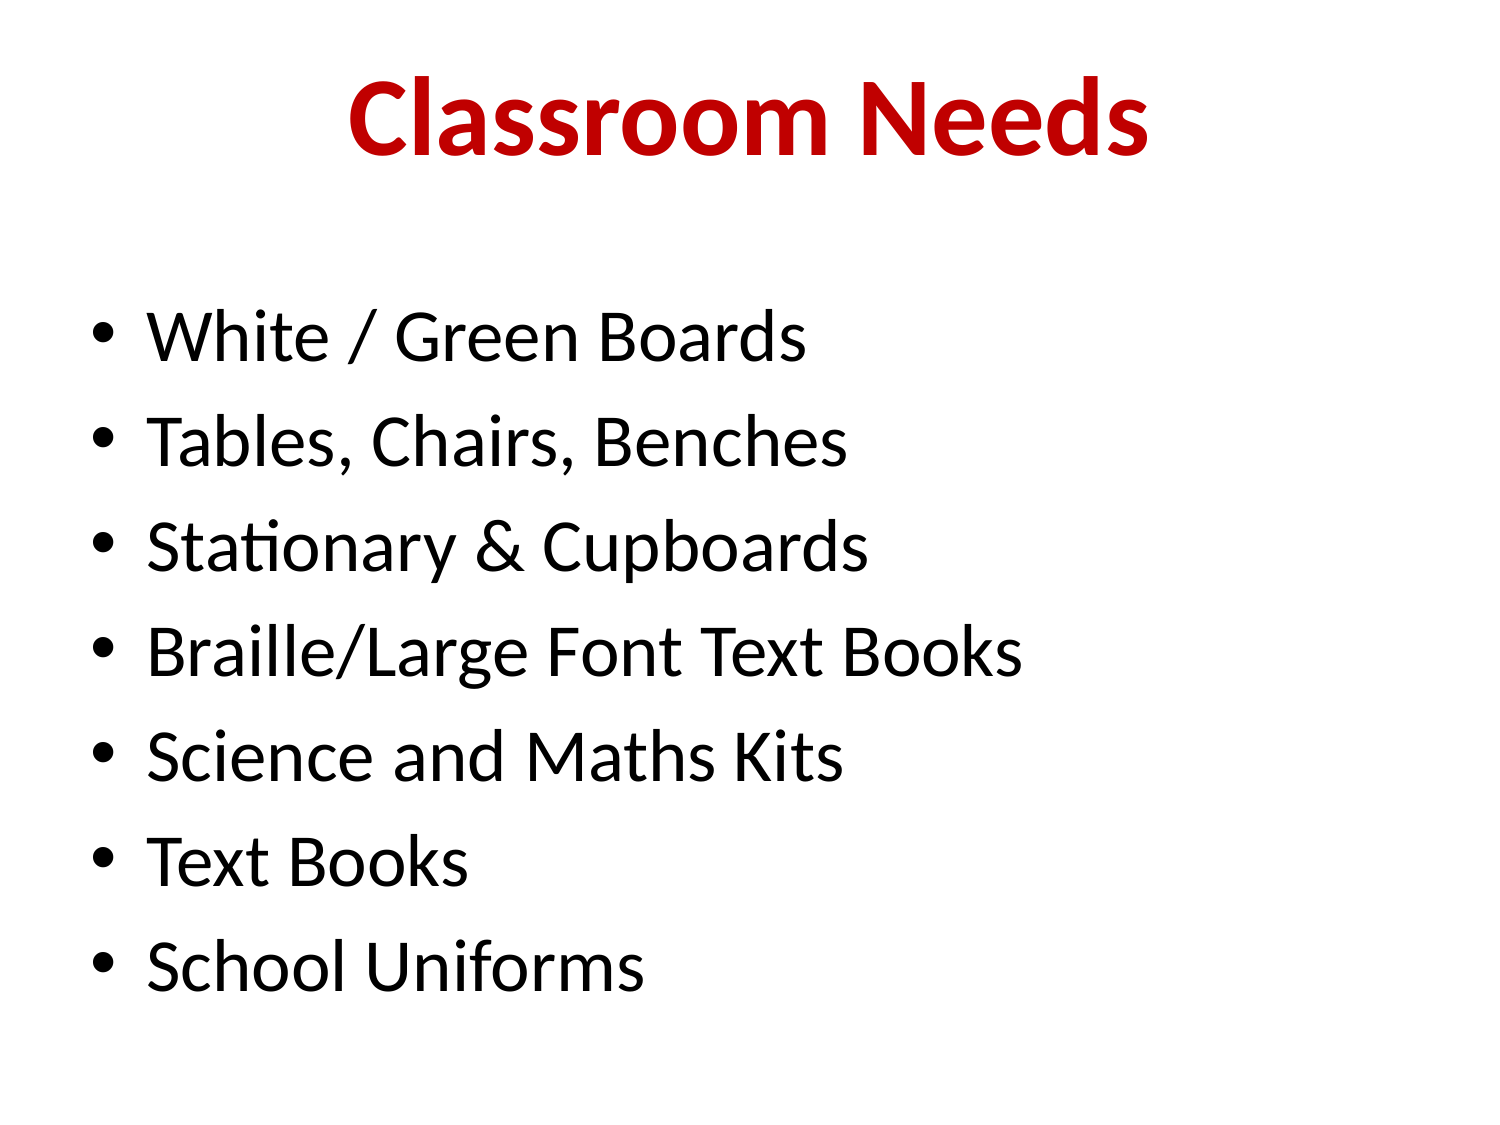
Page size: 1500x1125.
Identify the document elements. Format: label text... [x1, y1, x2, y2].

list White / Green Boards Tables, Chairs, Benches Stationary & Cupboards Braille/Large Font Text Books Science and Maths Kits Text Books School Uniforms [75, 278, 1425, 1125]
title Classroom Needs [75, 23, 1425, 197]
